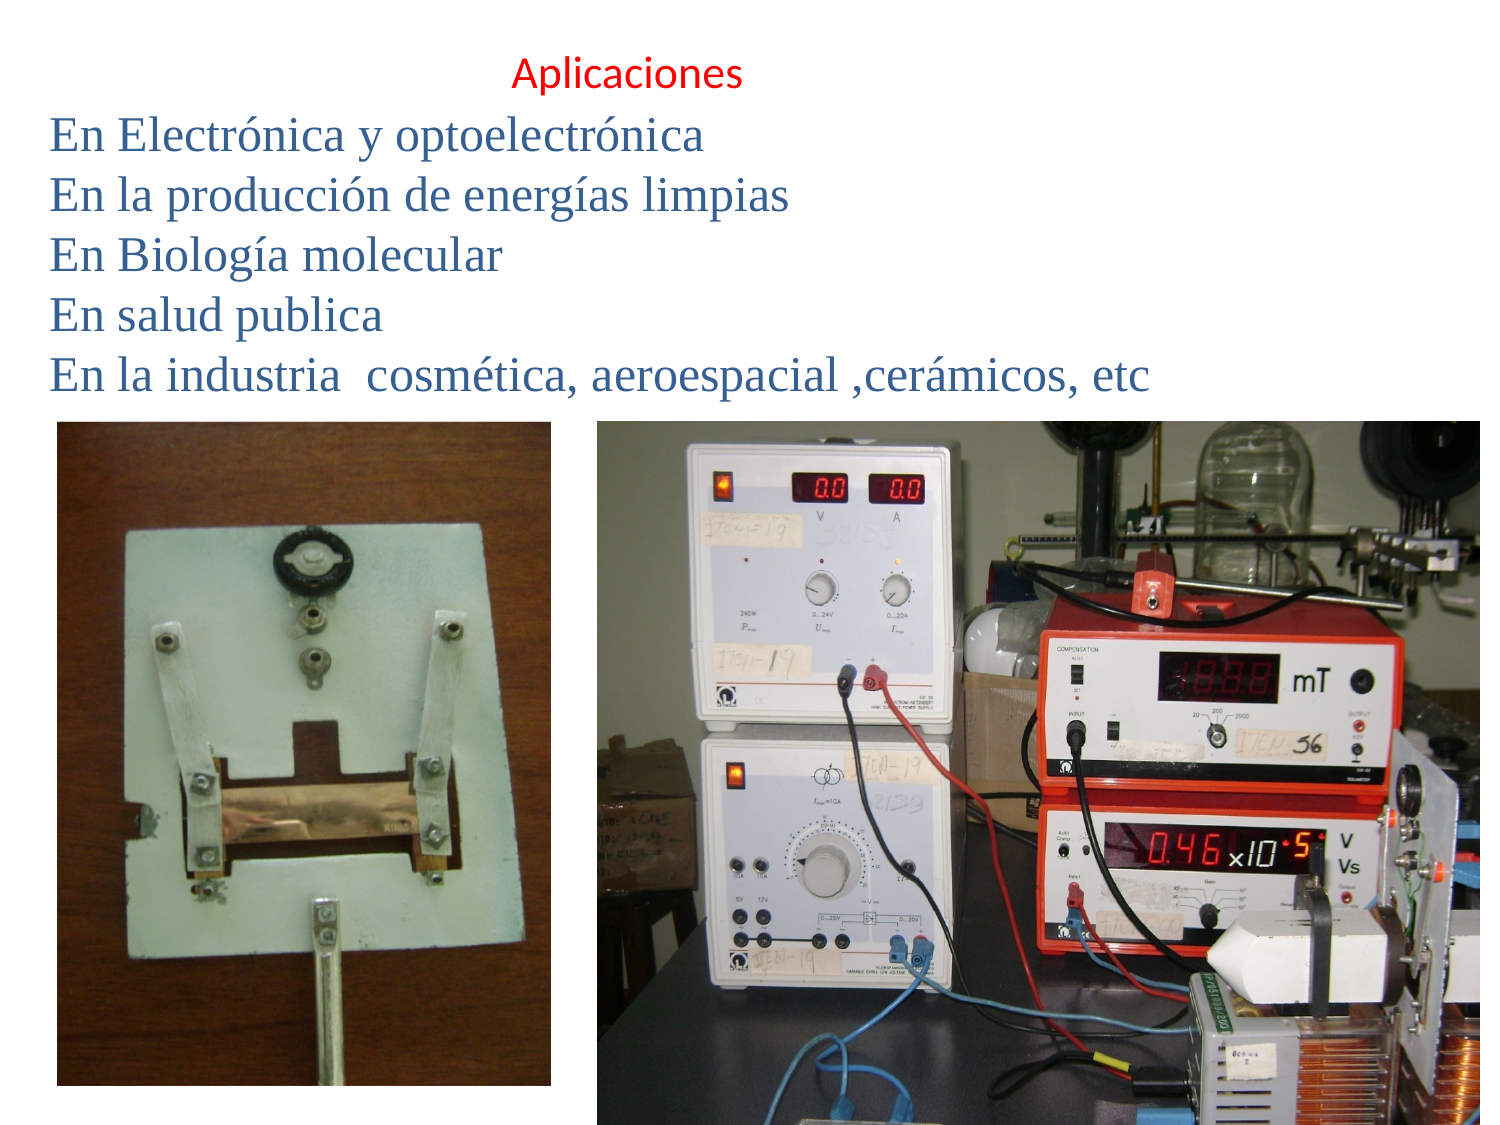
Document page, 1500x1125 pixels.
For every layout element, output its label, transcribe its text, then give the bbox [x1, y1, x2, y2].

picture [0, 421, 1480, 1125]
text_box En Electrónica y optoelectrónica En la producción de energías limpias En Biología molecular En salud publica En la industria cosmética, aeroespacial ,cerámicos, etc [35, 93, 1360, 409]
title Aplicaciones [70, 35, 1196, 93]
